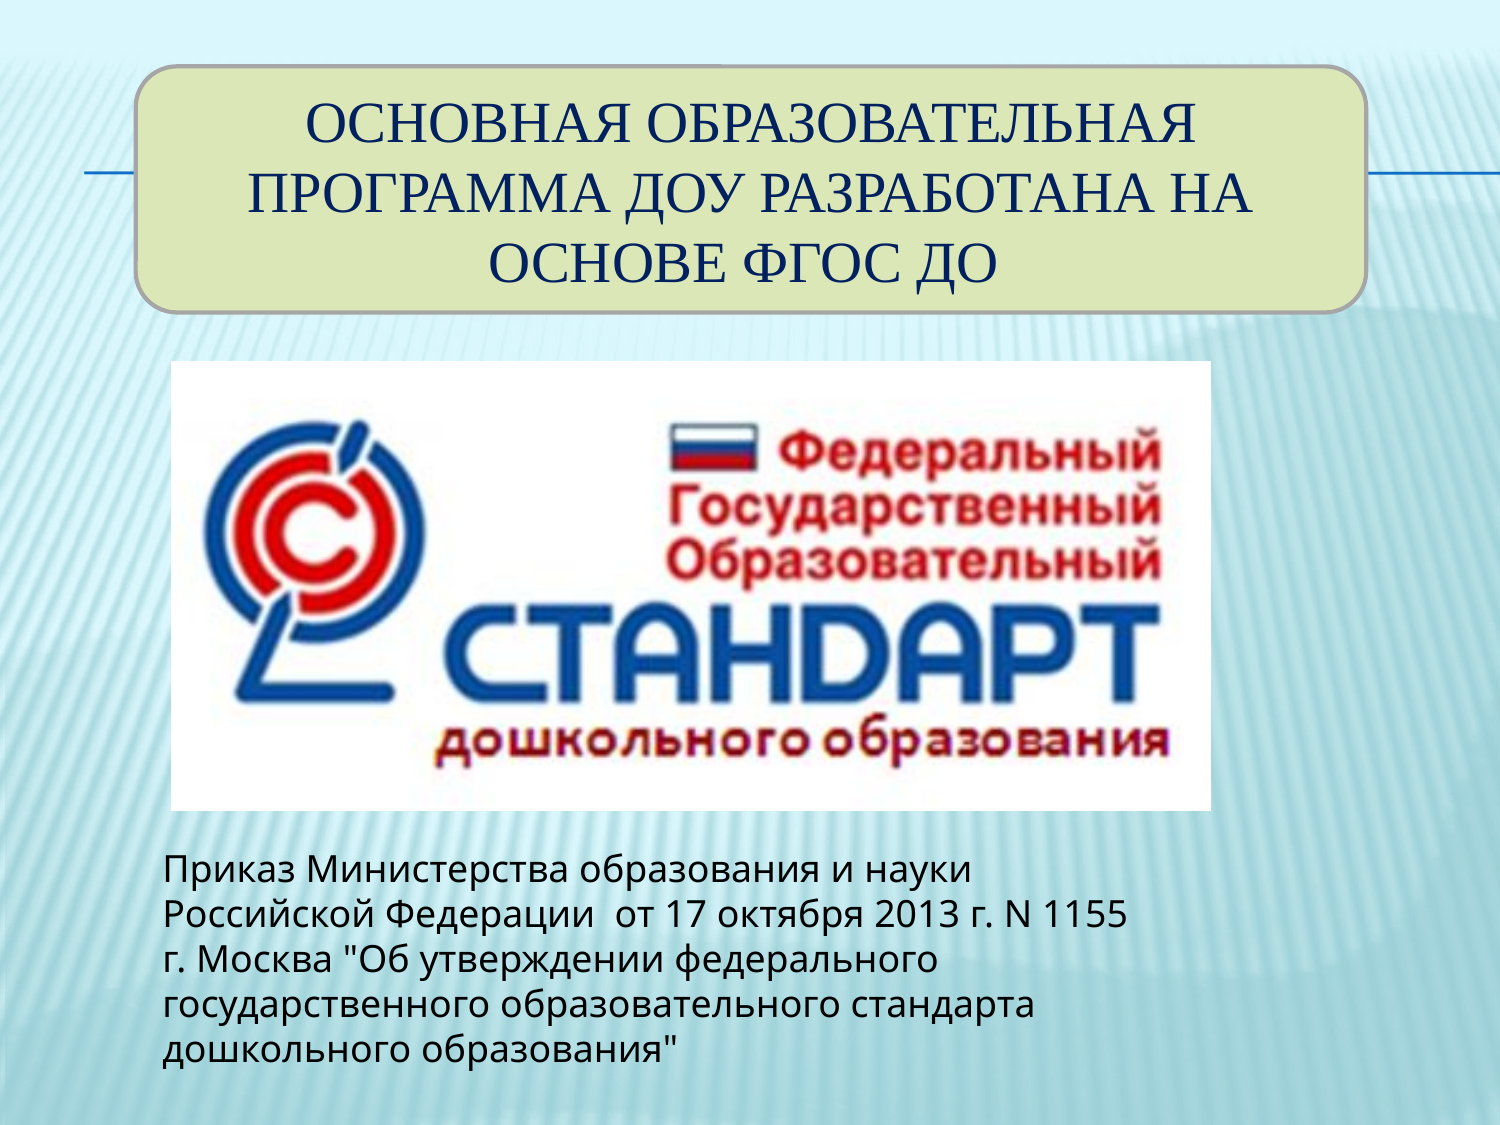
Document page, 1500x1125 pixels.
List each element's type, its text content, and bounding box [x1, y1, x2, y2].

text_box Приказ Министерства образования и науки Российской Федерации от 17 октября 2013 г. N 1155 г. Москва "Об утверждении федерального государственного образовательного стандарта дошкольного образования" [147, 837, 1164, 1077]
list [170, 361, 1211, 812]
text_box ОСНОВНАЯ ОБРАЗОВАТЕЛЬНАЯ ПРОГРАММА ДОУ РАЗРАБОТАНА НА ОСНОВЕ ФГОС ДО [133, 64, 1369, 315]
